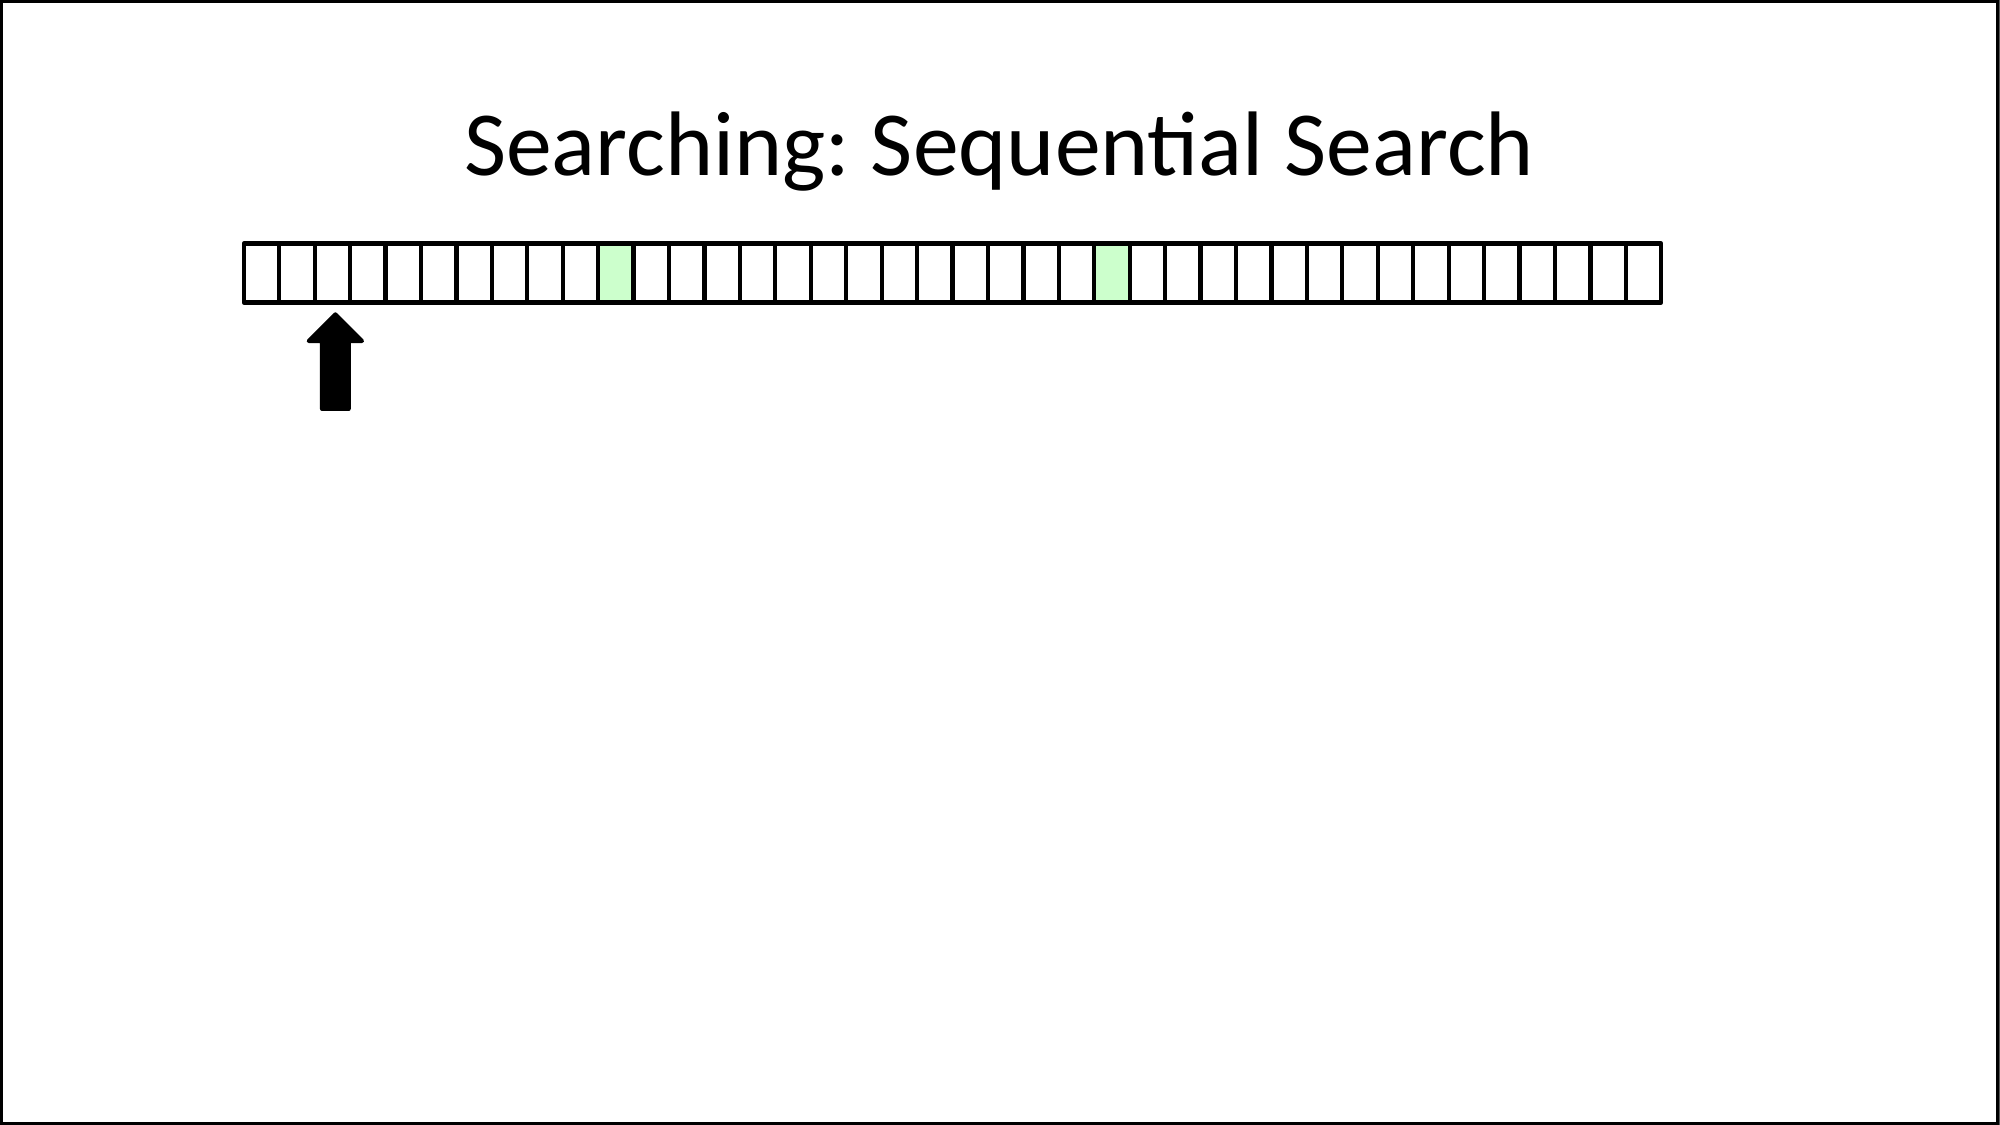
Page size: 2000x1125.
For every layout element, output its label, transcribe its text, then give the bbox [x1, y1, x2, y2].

text_box [490, 241, 525, 305]
text_box [915, 241, 950, 305]
text_box [419, 241, 454, 305]
text_box [1482, 241, 1517, 305]
text_box [348, 241, 383, 305]
text_box [702, 241, 738, 305]
text_box [667, 241, 702, 305]
text_box [1199, 241, 1234, 305]
text_box [1447, 241, 1482, 305]
text_box [1376, 241, 1411, 305]
text_box [1340, 241, 1376, 305]
text_box [277, 241, 313, 305]
text_box [986, 241, 1021, 305]
text_box [1163, 241, 1199, 305]
text_box [313, 241, 348, 305]
text_box [242, 241, 277, 305]
text_box [525, 241, 561, 305]
text_box [950, 241, 986, 305]
text_box [383, 241, 419, 305]
text_box [773, 241, 809, 305]
text_box [1234, 241, 1269, 305]
text_box [1517, 241, 1553, 305]
text_box [1092, 241, 1128, 305]
text_box [632, 241, 667, 305]
text_box [738, 241, 773, 305]
text_box [306, 312, 364, 411]
text_box [1269, 241, 1305, 305]
text_box [454, 241, 490, 305]
text_box [1588, 241, 1624, 305]
text_box [809, 241, 844, 305]
text_box [1305, 241, 1340, 305]
title Searching: Sequential Search [99, 45, 1900, 233]
text_box [1128, 241, 1163, 305]
text_box [561, 241, 596, 305]
text_box [880, 241, 915, 305]
text_box [844, 241, 880, 305]
text_box [1553, 241, 1588, 305]
text_box [1624, 241, 1663, 305]
text_box [1411, 241, 1447, 305]
text_box [1021, 241, 1057, 305]
text_box [1057, 241, 1092, 305]
text_box [596, 241, 632, 305]
